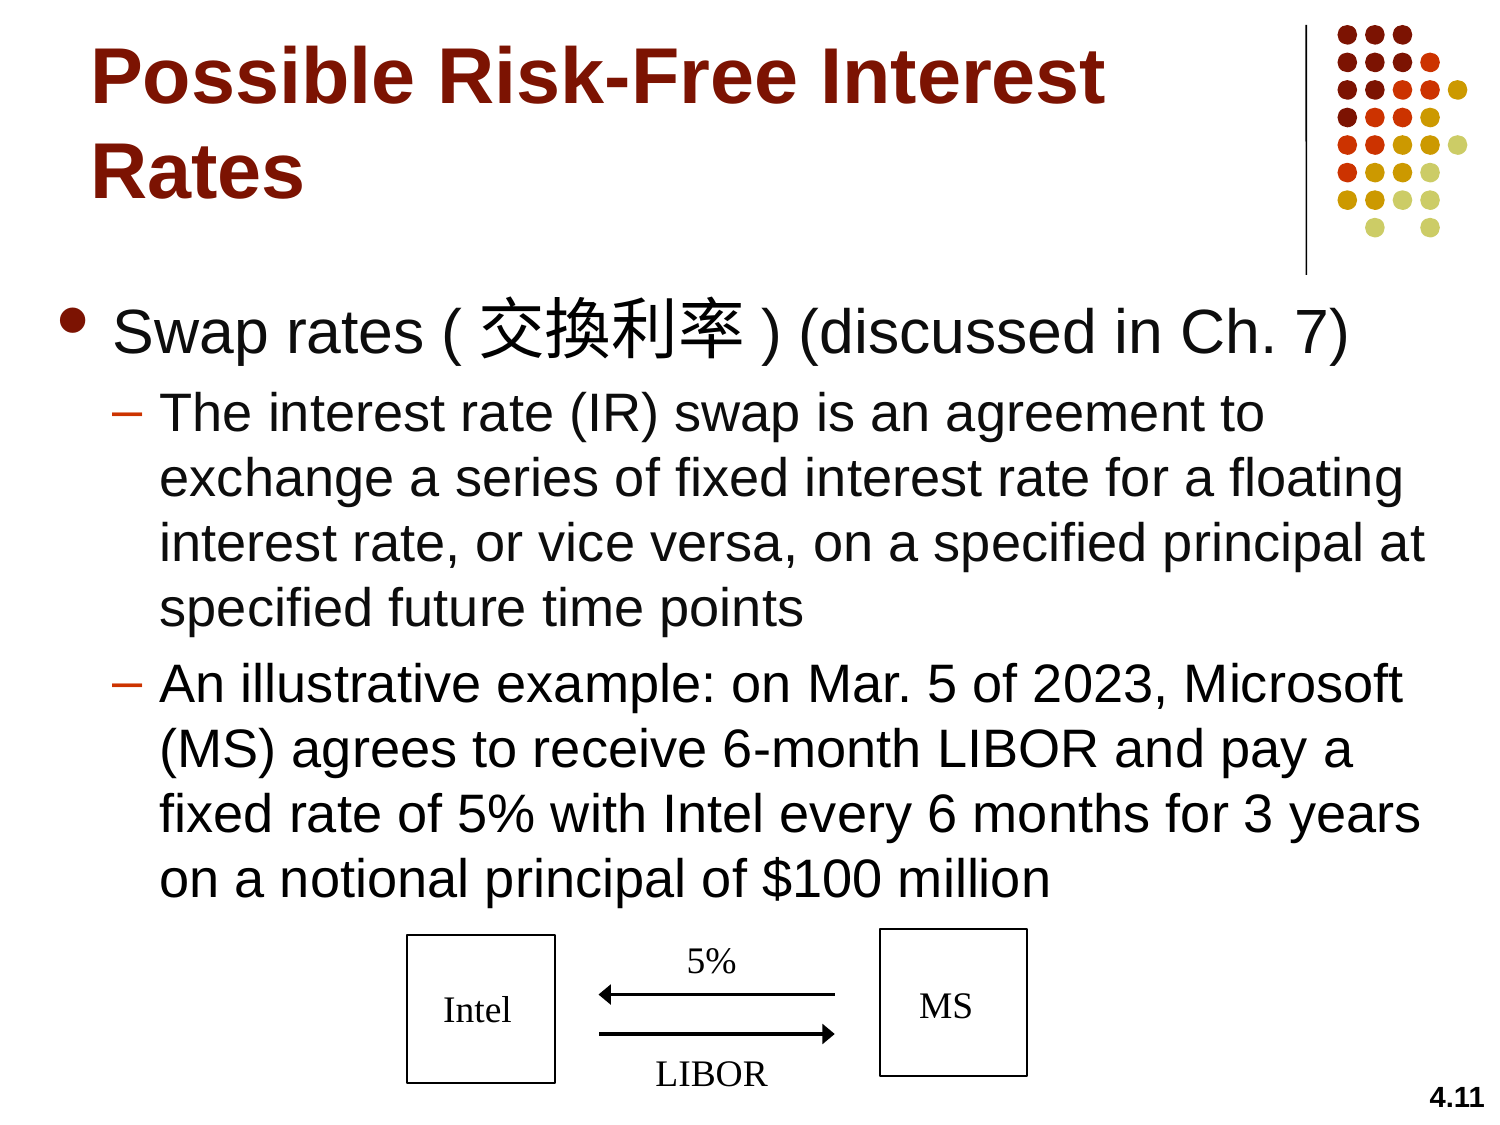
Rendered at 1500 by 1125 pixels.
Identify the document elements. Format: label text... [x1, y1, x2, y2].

list Swap rates (交換利率) (discussed in Ch. 7) The interest rate (IR) swap is an agreement to exchange a series of fixed interest rate for a floating interest rate, or vice versa, on a specified principal at specified future time points An illustrative example: on Mar. 5 of 2023, Microsoft (MS) agrees to receive 6-month LIBOR and pay a fixed rate of 5% with Intel every 6 months for 3 years on a notional principal of $100 million [41, 278, 1459, 1106]
title Possible Risk-Free Interest Rates [75, 42, 1306, 196]
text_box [383, 928, 1078, 1103]
slide_number 4.11 [1400, 1070, 1500, 1125]
